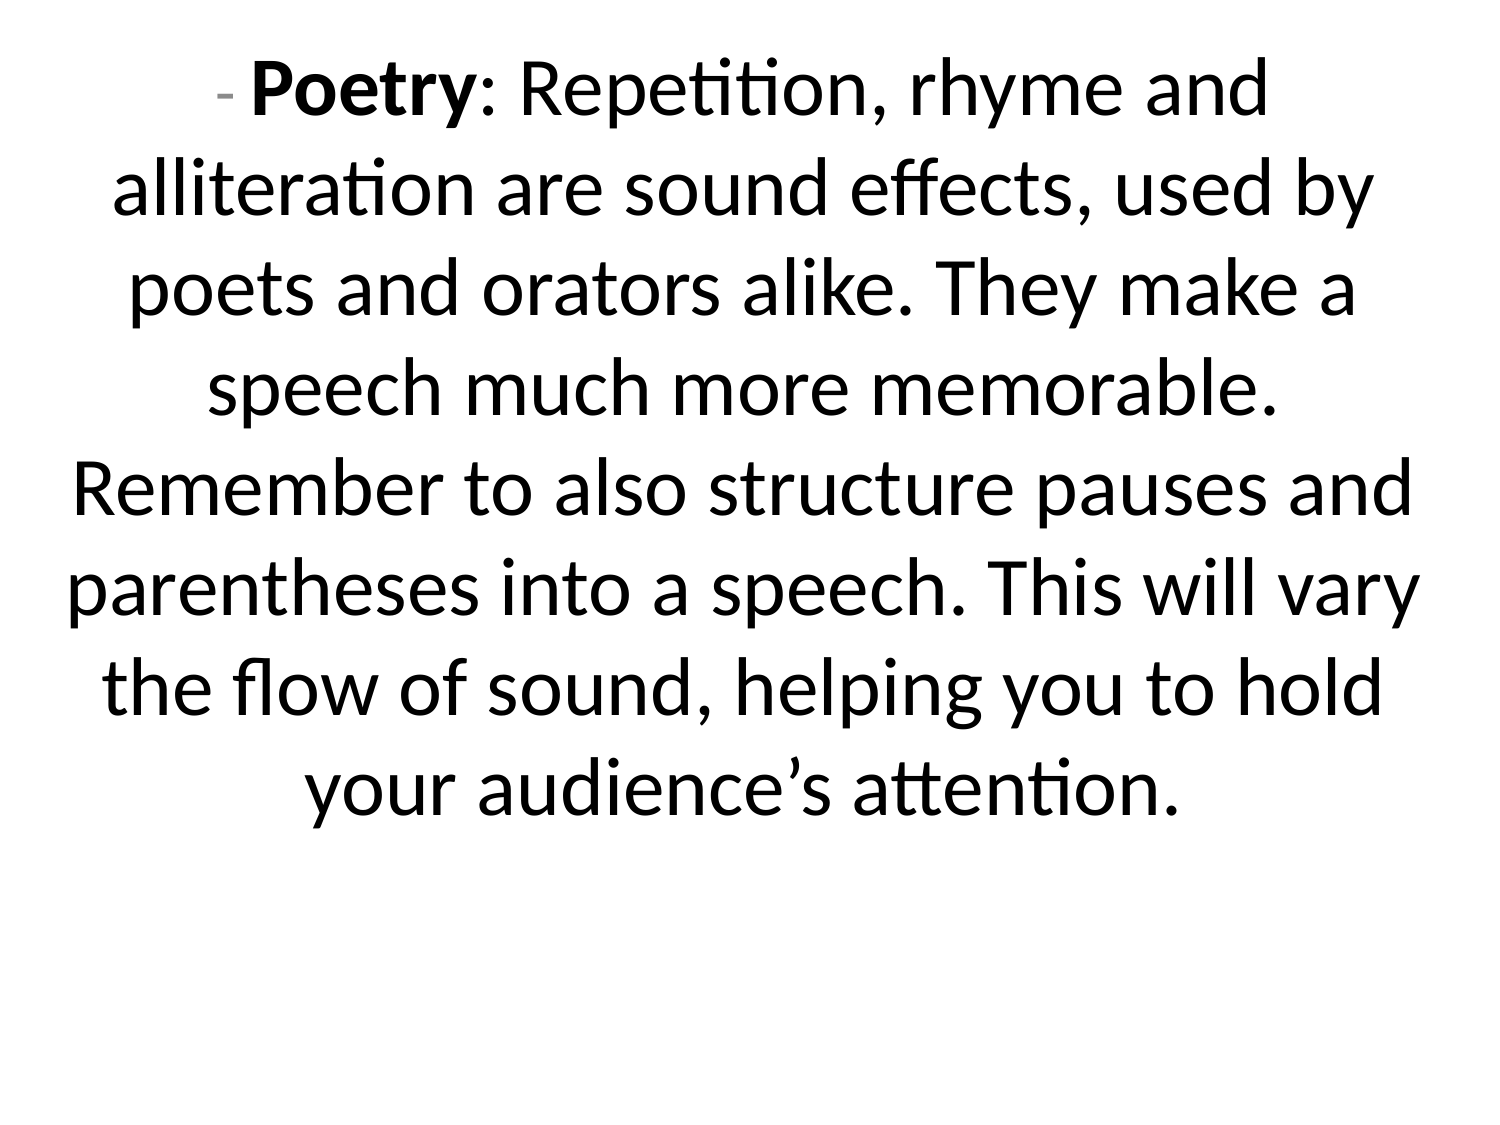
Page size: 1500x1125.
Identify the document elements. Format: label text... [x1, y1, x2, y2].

subtitle - Poetry: Repetition, rhyme and alliteration are sound effects, used by poets and orators alike. They make a speech much more memorable. Remember to also structure pauses and parentheses into a speech. This will vary the flow of sound, helping you to hold your audience’s attention. [37, 24, 1450, 1113]
